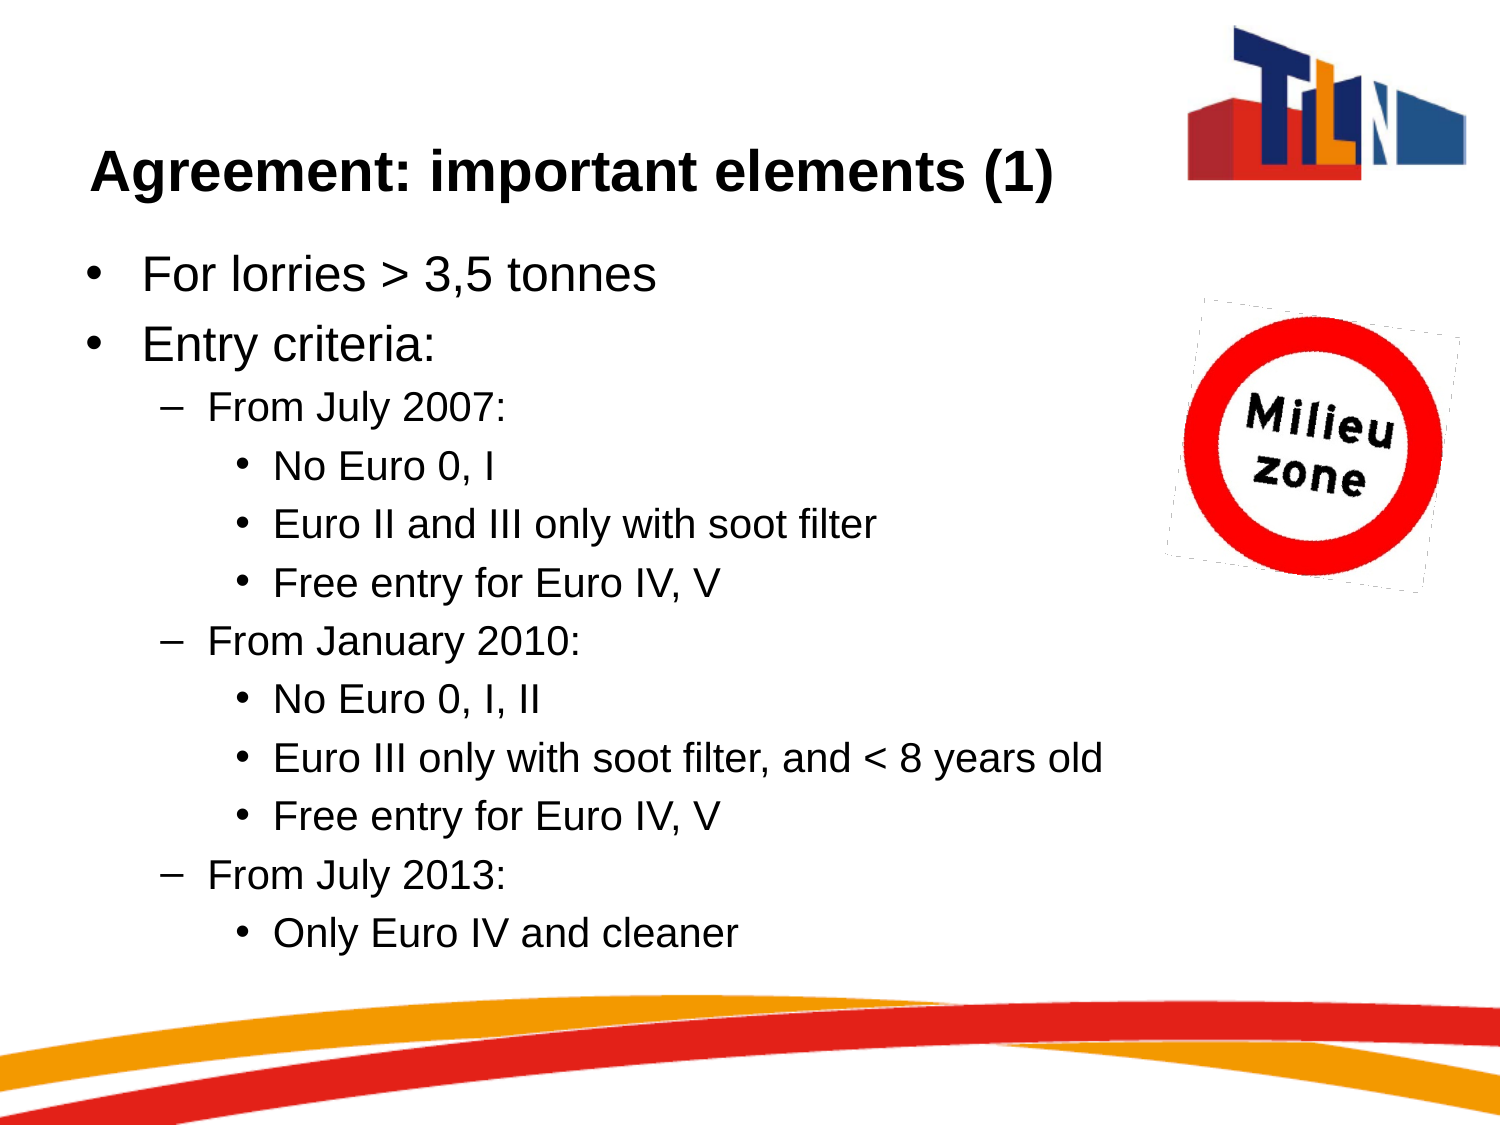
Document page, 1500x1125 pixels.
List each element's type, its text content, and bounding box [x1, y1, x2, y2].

picture [0, 0, 1500, 1125]
title Agreement: important elements (1) [75, 125, 1152, 233]
list For lorries > 3,5 tonnes Entry criteria: From July 2007: No Euro 0, I Euro II and III only with soot filter Free entry for Euro IV, V From January 2010: No Euro 0, I, II Euro III only with soot filter, and < 8 years old Free entry for Euro IV, V From July 2013: Only Euro IV and cleaner [70, 234, 1379, 985]
